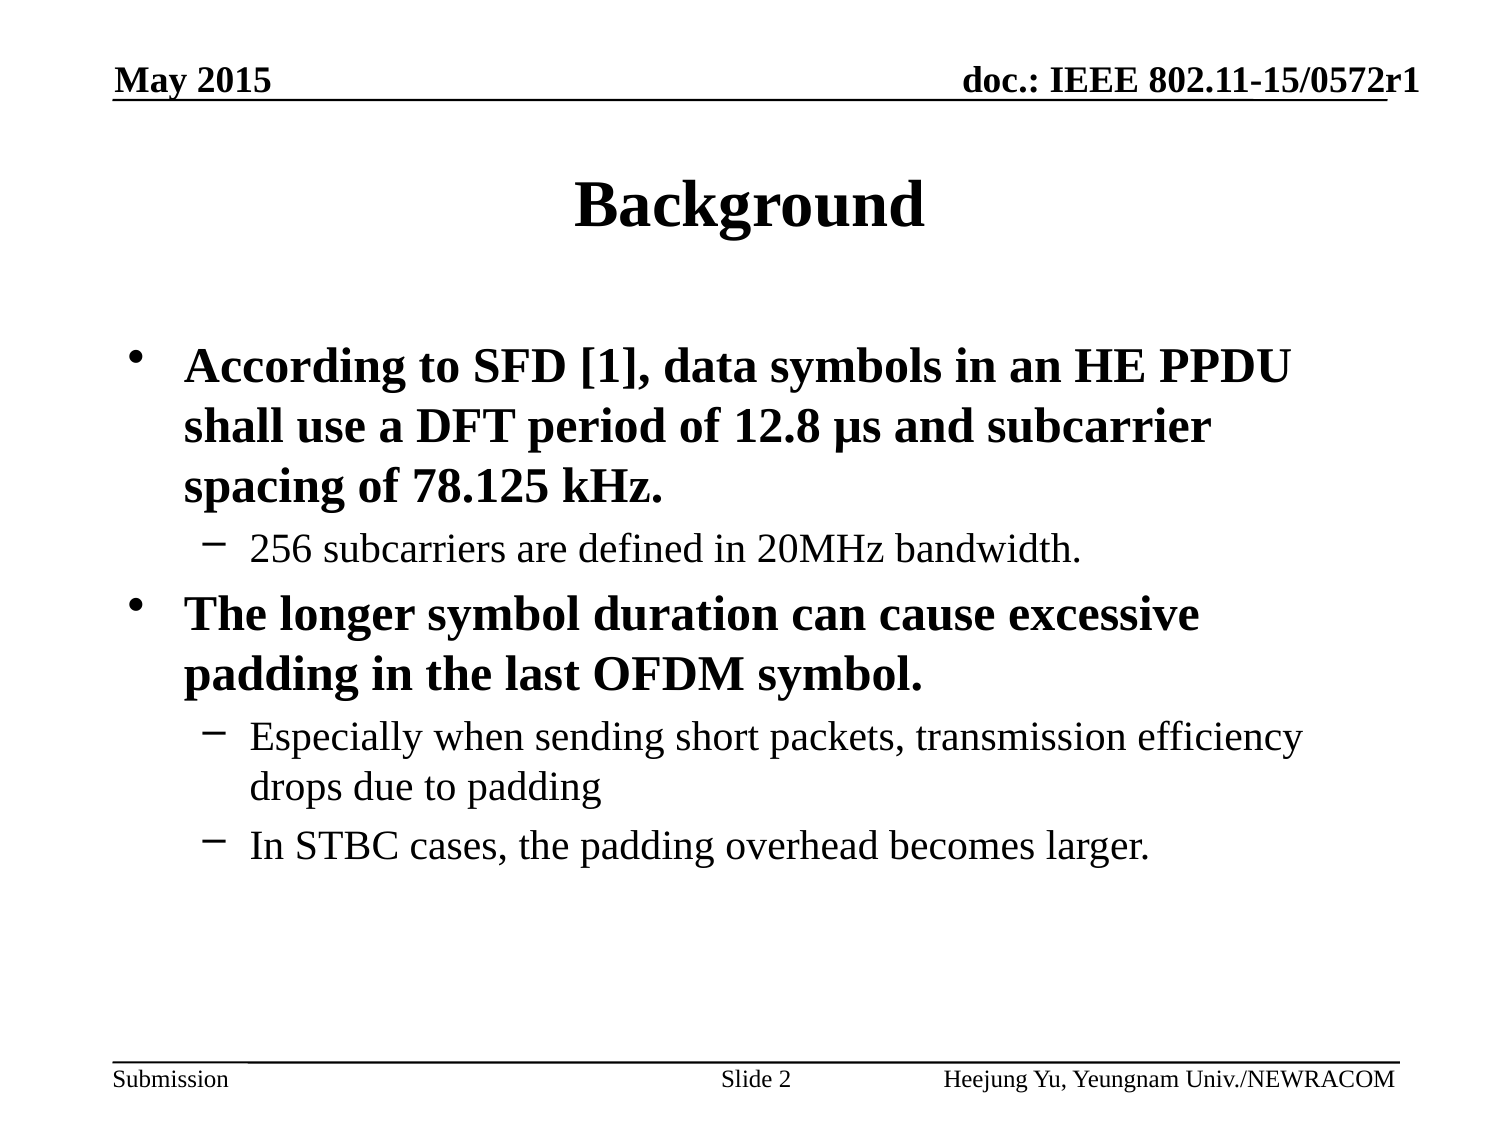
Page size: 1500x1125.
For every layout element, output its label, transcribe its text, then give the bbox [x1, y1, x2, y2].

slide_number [114, 54, 274, 101]
list According to SFD [1], data symbols in an HE PPDU shall use a DFT period of 12.8 µs and subcarrier spacing of 78.125 kHz. 256 subcarriers are defined in 20MHz bandwidth. The longer symbol duration can cause excessive padding in the last OFDM symbol. Especially when sending short packets, transmission efficiency drops due to padding In STBC cases, the padding overhead becomes larger. [112, 324, 1388, 1001]
title Background [112, 112, 1388, 288]
slide_number Slide 2 [712, 1061, 800, 1093]
text_box Heejung Yu, Yeungnam Univ./NEWRACOM [943, 1062, 1396, 1093]
